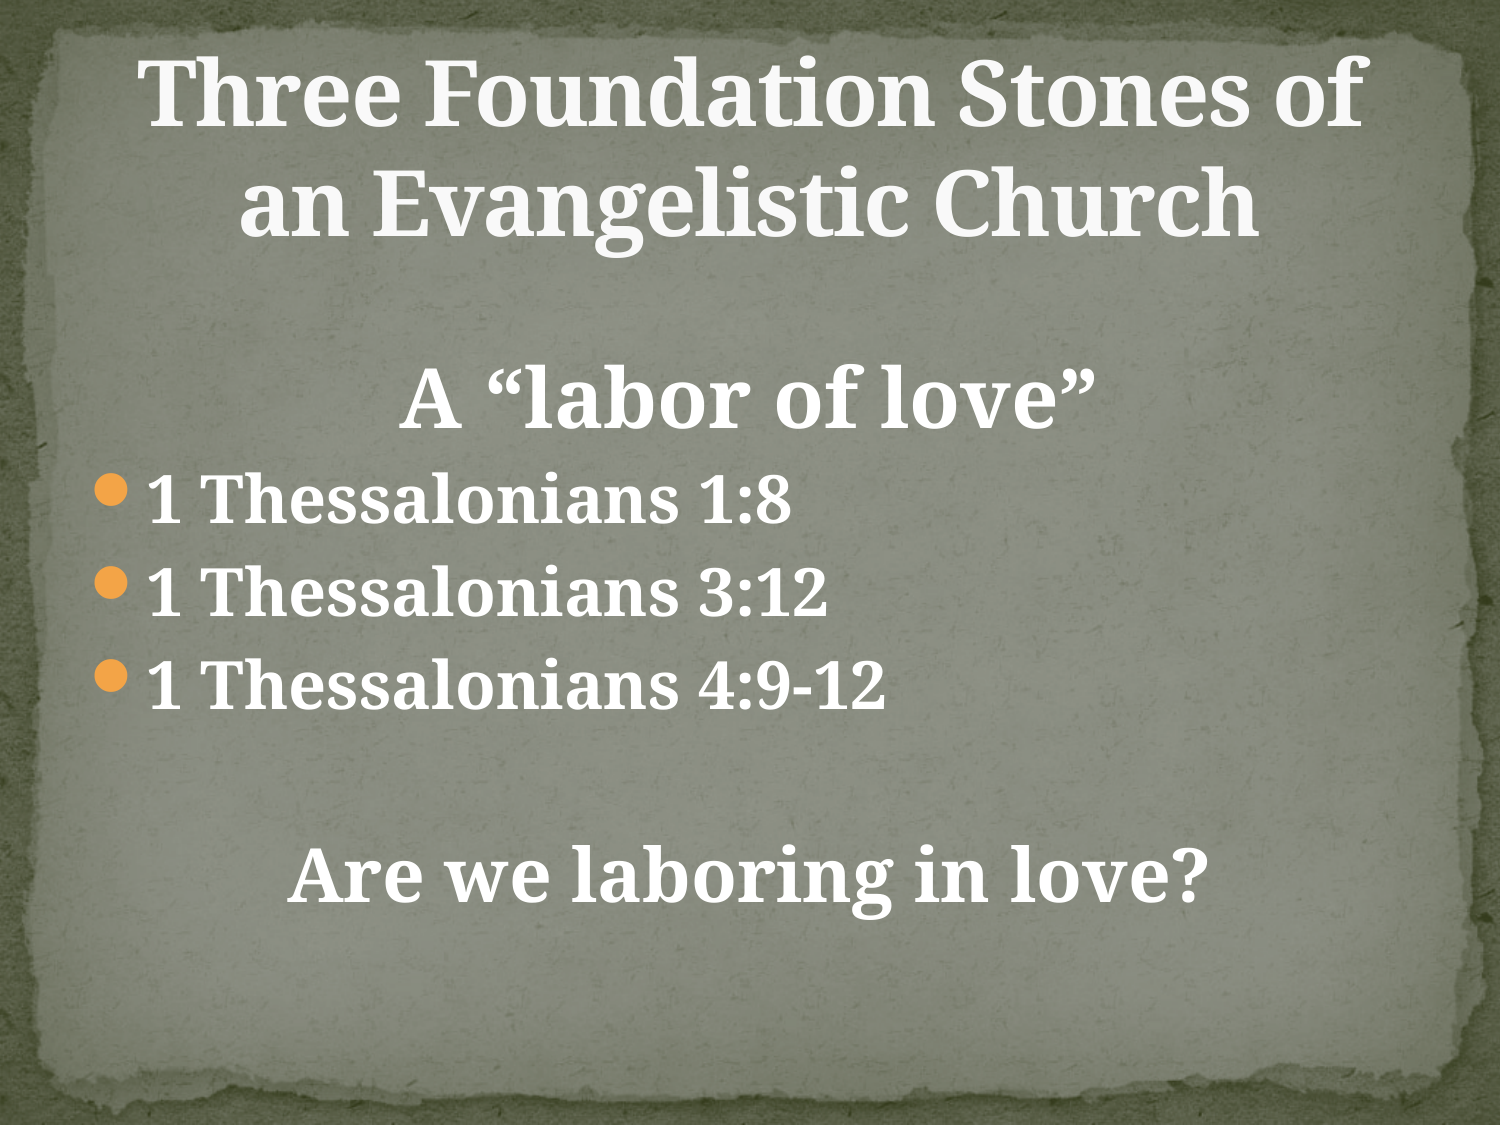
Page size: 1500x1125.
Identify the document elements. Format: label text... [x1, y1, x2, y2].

title Three Foundation Stones of an Evangelistic Church [74, 24, 1425, 263]
list A “labor of love” 1 Thessalonians 1:8 1 Thessalonians 3:12 1 Thessalonians 4:9-12 Are we laboring in love? [75, 337, 1425, 1050]
